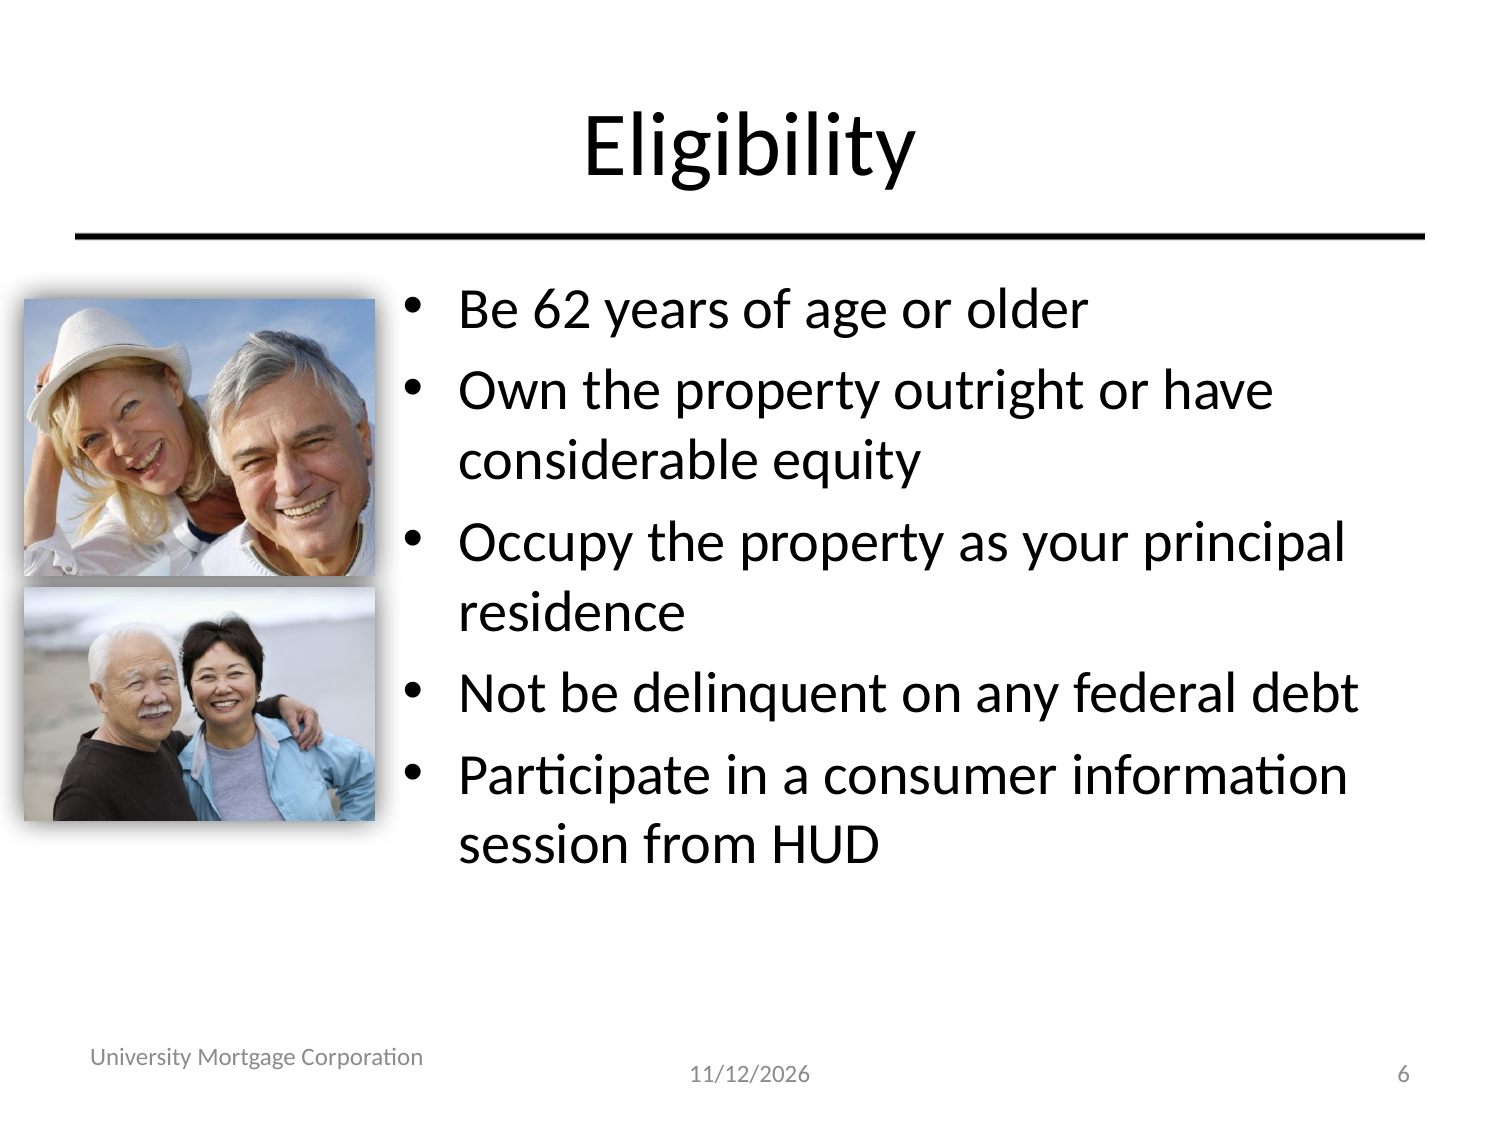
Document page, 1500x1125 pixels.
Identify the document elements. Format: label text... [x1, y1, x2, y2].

title Eligibility [75, 45, 1425, 233]
slide_number University Mortgage Corporation [75, 1025, 463, 1085]
slide_number 6 [1074, 1042, 1425, 1103]
footer 5/24/2016 [512, 1042, 988, 1103]
list Be 62 years of age or older Own the property outright or have considerable equity Occupy the property as your principal residence Not be delinquent on any federal debt Participate in a consumer information session from HUD [387, 262, 1425, 1005]
picture [24, 587, 376, 821]
picture [24, 299, 376, 576]
picture [75, 233, 1425, 248]
